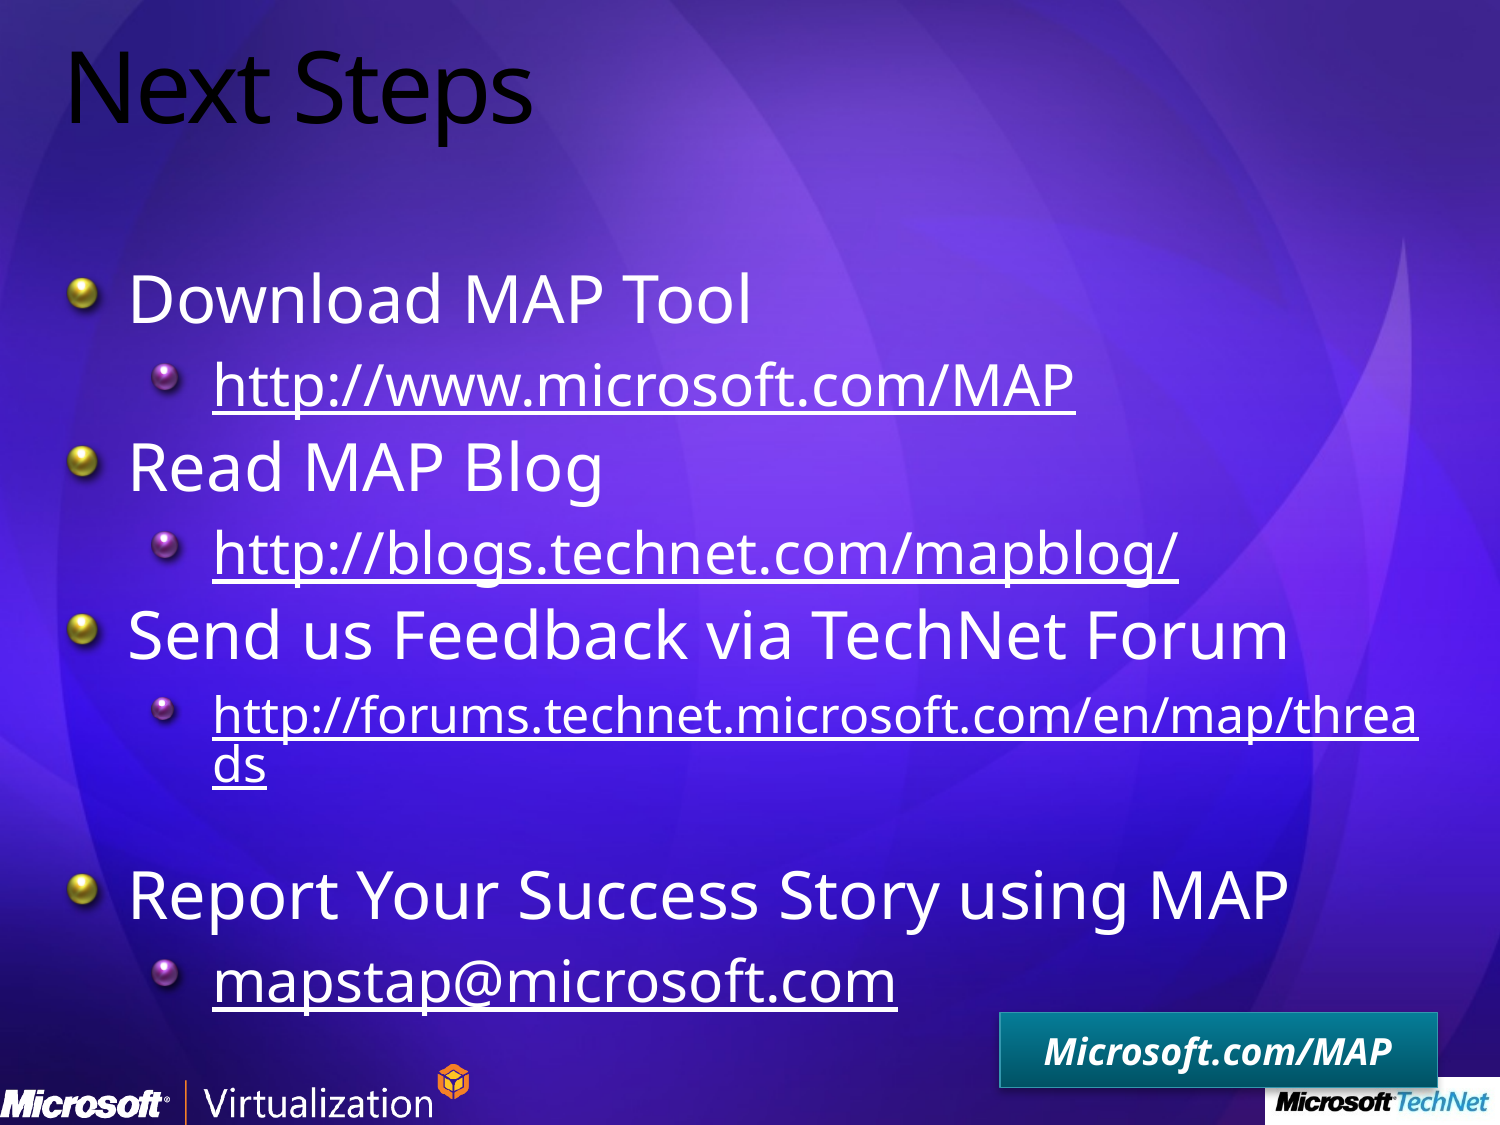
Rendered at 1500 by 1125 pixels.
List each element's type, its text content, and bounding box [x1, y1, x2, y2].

title Next Steps [62, 37, 1438, 147]
text_box Microsoft.com/MAP [999, 1012, 1438, 1088]
picture [0, 0, 1500, 1125]
list Download MAP Tool http://www.microsoft.com/MAP Read MAP Blog http://blogs.technet.com/mapblog/ Send us Feedback via TechNet Forum http://forums.technet.microsoft.com/en/map/threads Report Your Success Story using MAP mapstap@microsoft.com [62, 265, 1438, 995]
